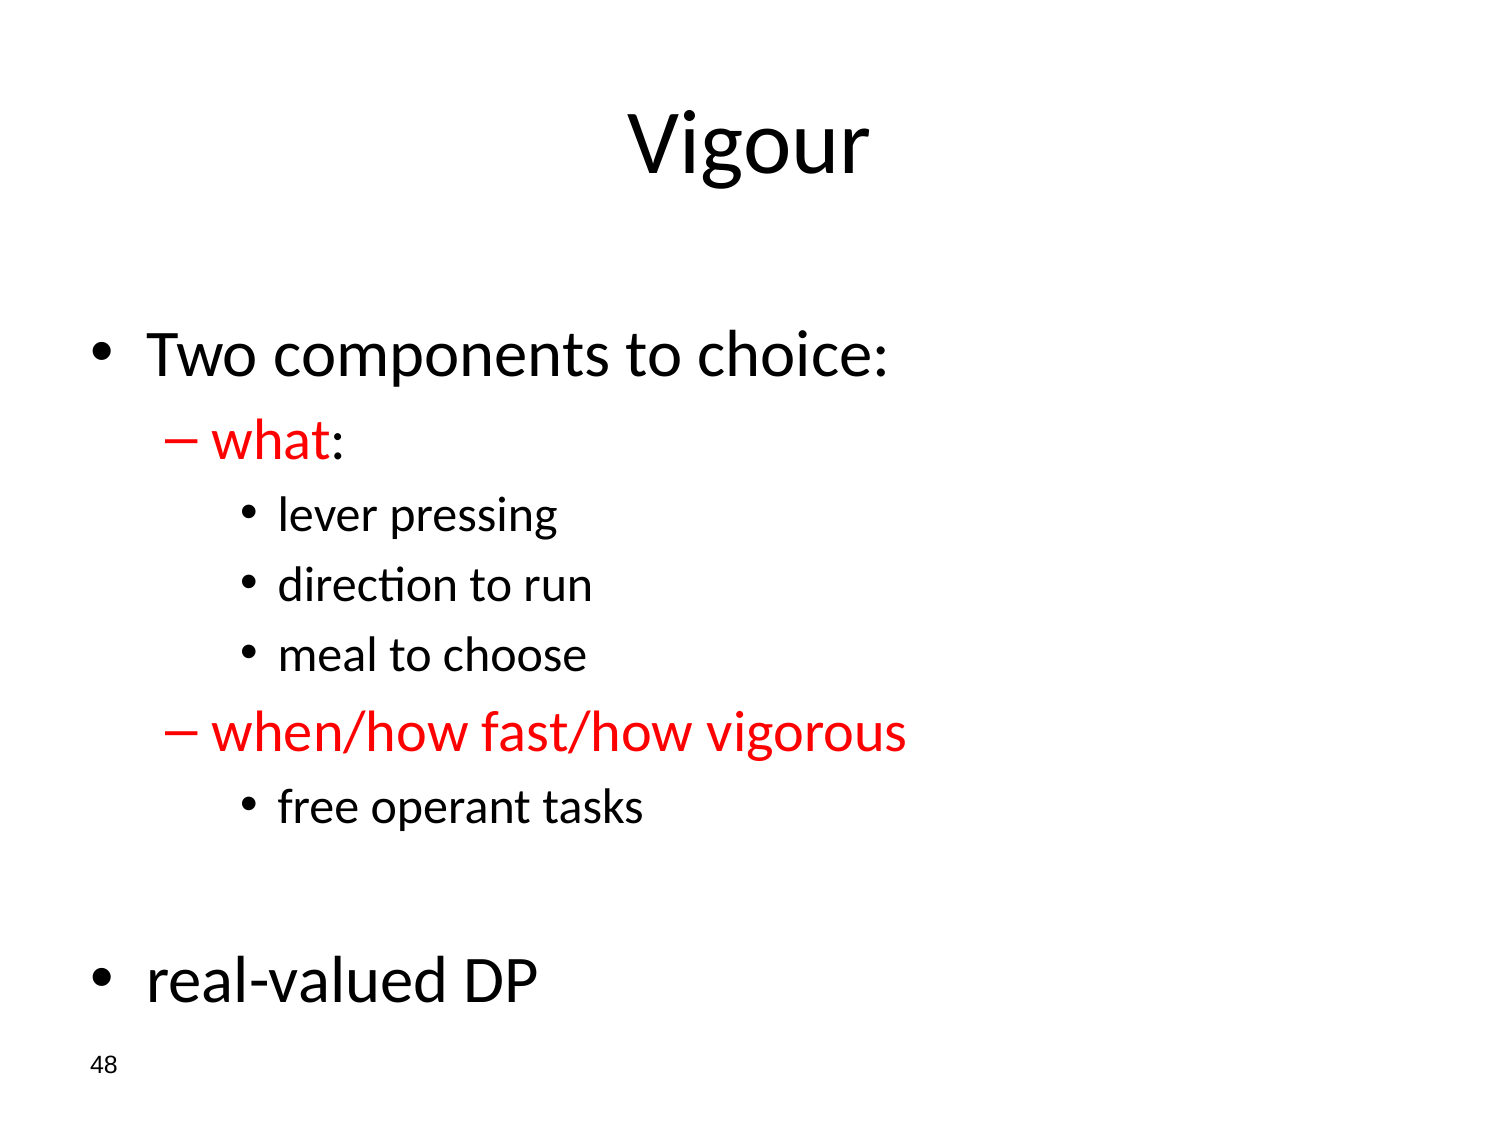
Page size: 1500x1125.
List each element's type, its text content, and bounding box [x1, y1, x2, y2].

slide_number 48 [75, 1047, 425, 1103]
title Vigour [112, 42, 1388, 231]
list Two components to choice: what: lever pressing direction to run meal to choose when/how fast/how vigorous free operant tasks real-valued DP [75, 302, 1425, 1047]
